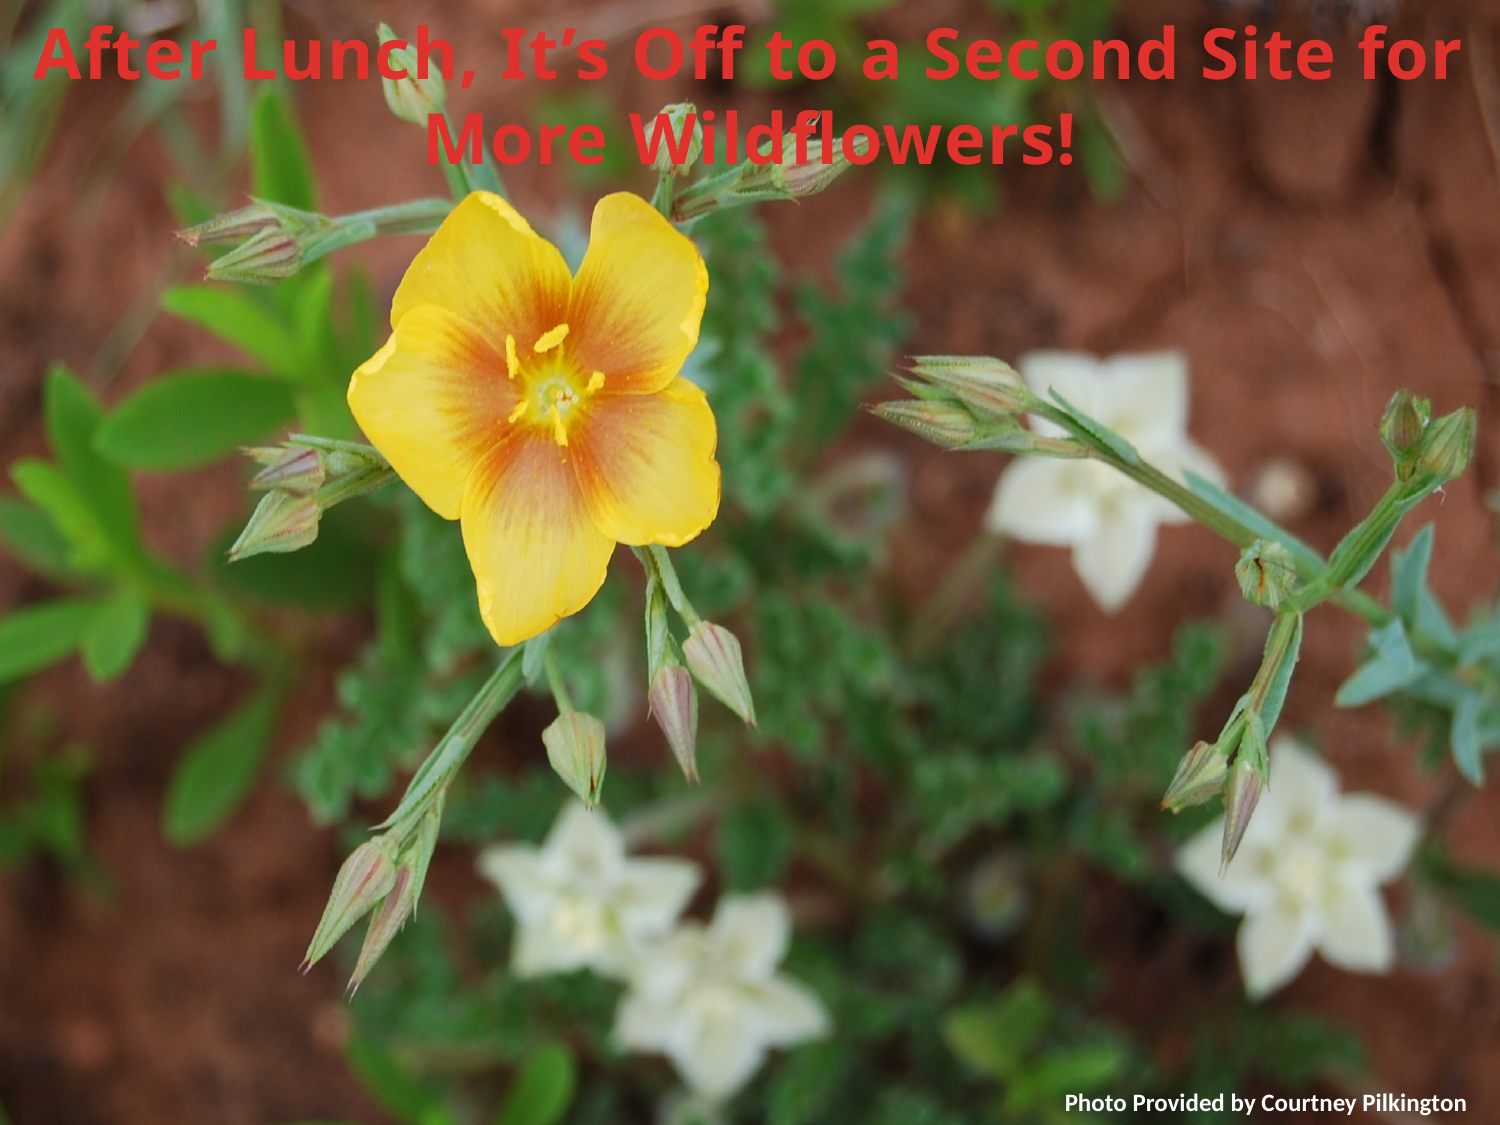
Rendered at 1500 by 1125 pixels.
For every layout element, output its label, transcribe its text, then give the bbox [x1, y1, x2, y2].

text_box Photo Provided by Courtney Pilkington [1049, 1079, 1500, 1125]
picture [0, 188, 1500, 1125]
title After Lunch, It’s Off to a Second Site for More Wildflowers! [0, 0, 1500, 188]
